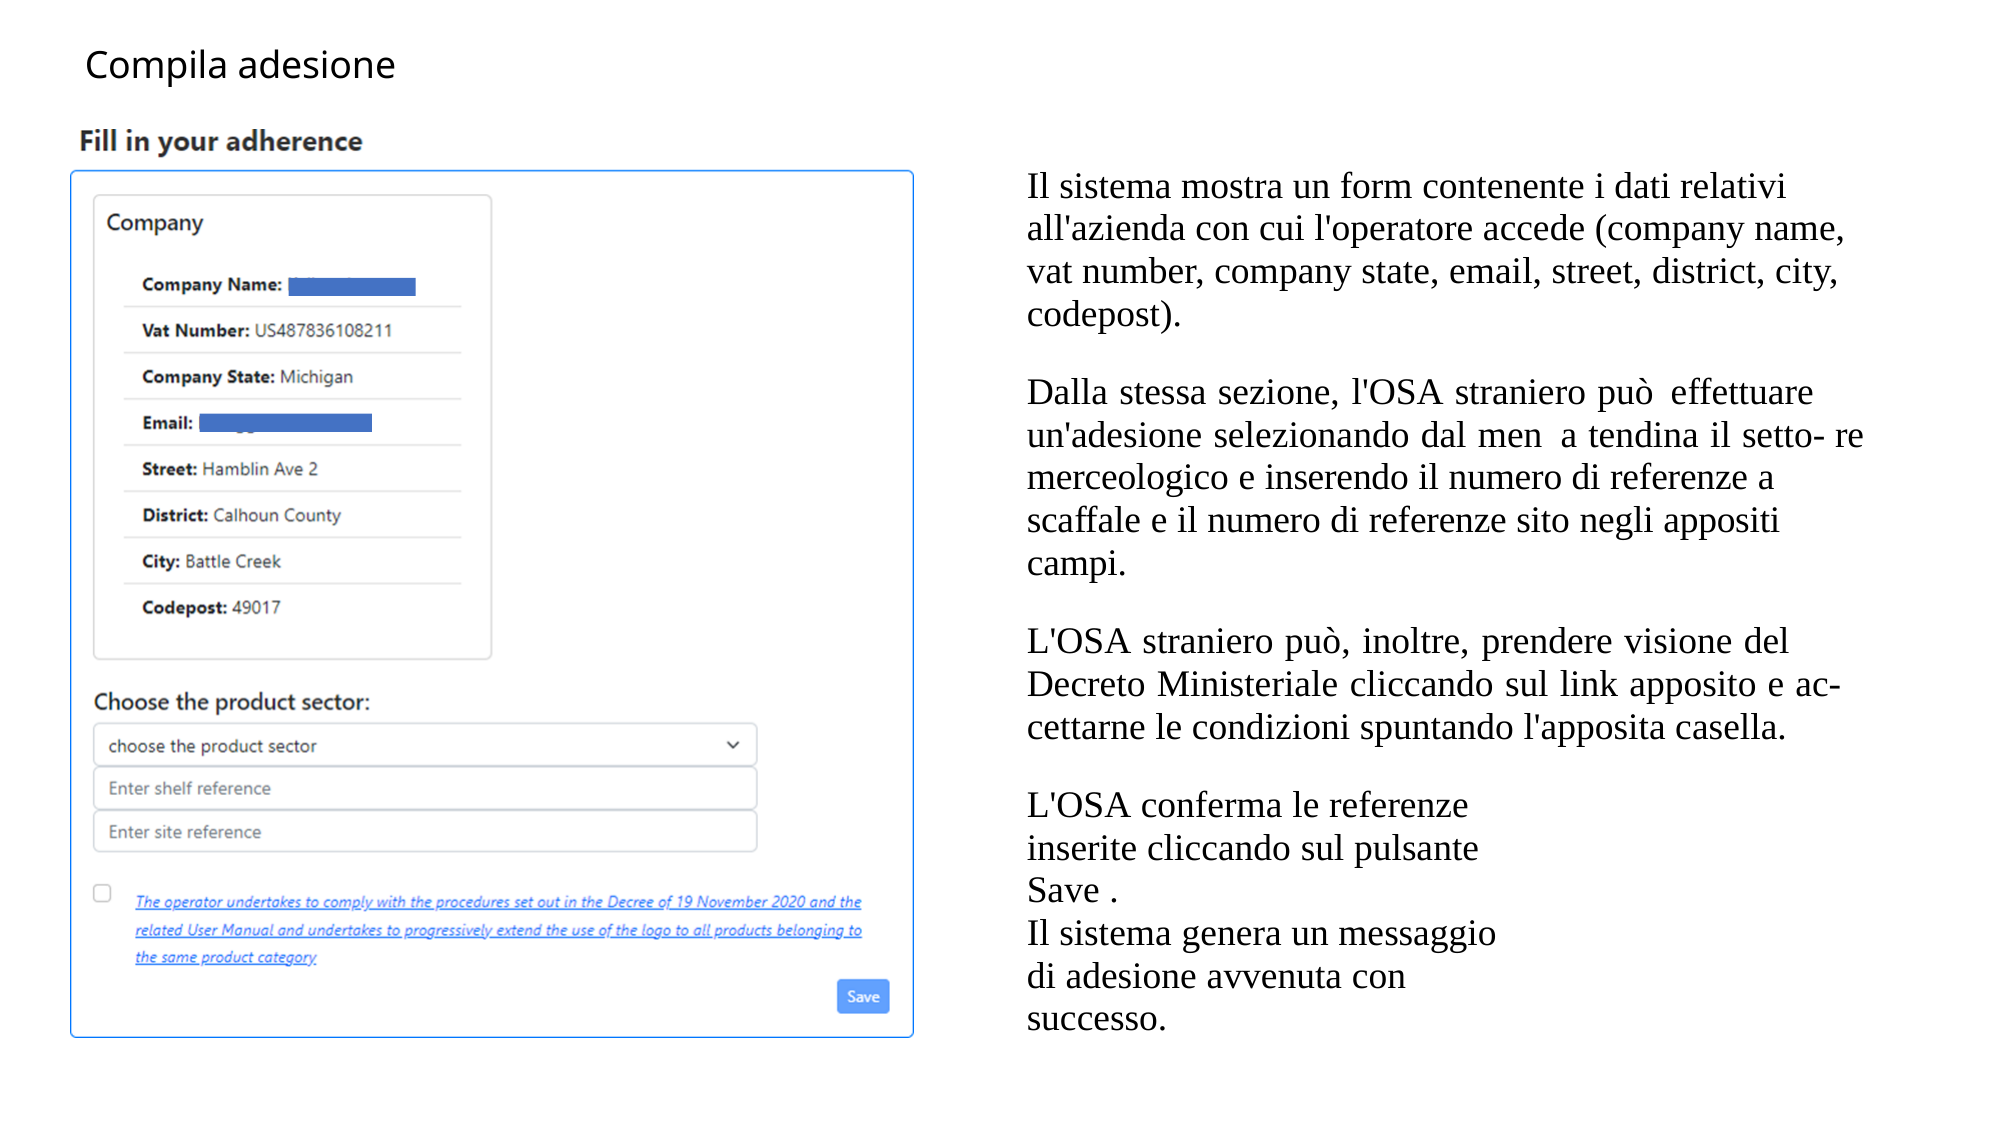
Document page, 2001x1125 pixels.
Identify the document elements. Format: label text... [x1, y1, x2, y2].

picture [70, 129, 914, 1038]
text_box Il sistema mostra un form contenente i dati relativi all'azienda con cui l'operatore accede (company name, vat number, company state, email, street, district, city, codepost). Dalla stessa sezione, l'OSA straniero può effettuare un'adesione selezionando dal men a tendina il setto- re merceologico e inserendo il numero di referenze a scaffale e il numero di referenze sito negli appositi campi. L'OSA straniero può, inoltre, prendere visione del Decreto Ministeriale cliccando sul link apposito e ac- cettarne le condizioni spuntando l'apposita casella. L'OSA conferma le referenze inserite cliccando sul pulsante Save . Il sistema genera un messaggio di adesione avvenuta con successo. [999, 156, 1908, 1047]
text_box Compila adesione [70, 38, 1796, 114]
